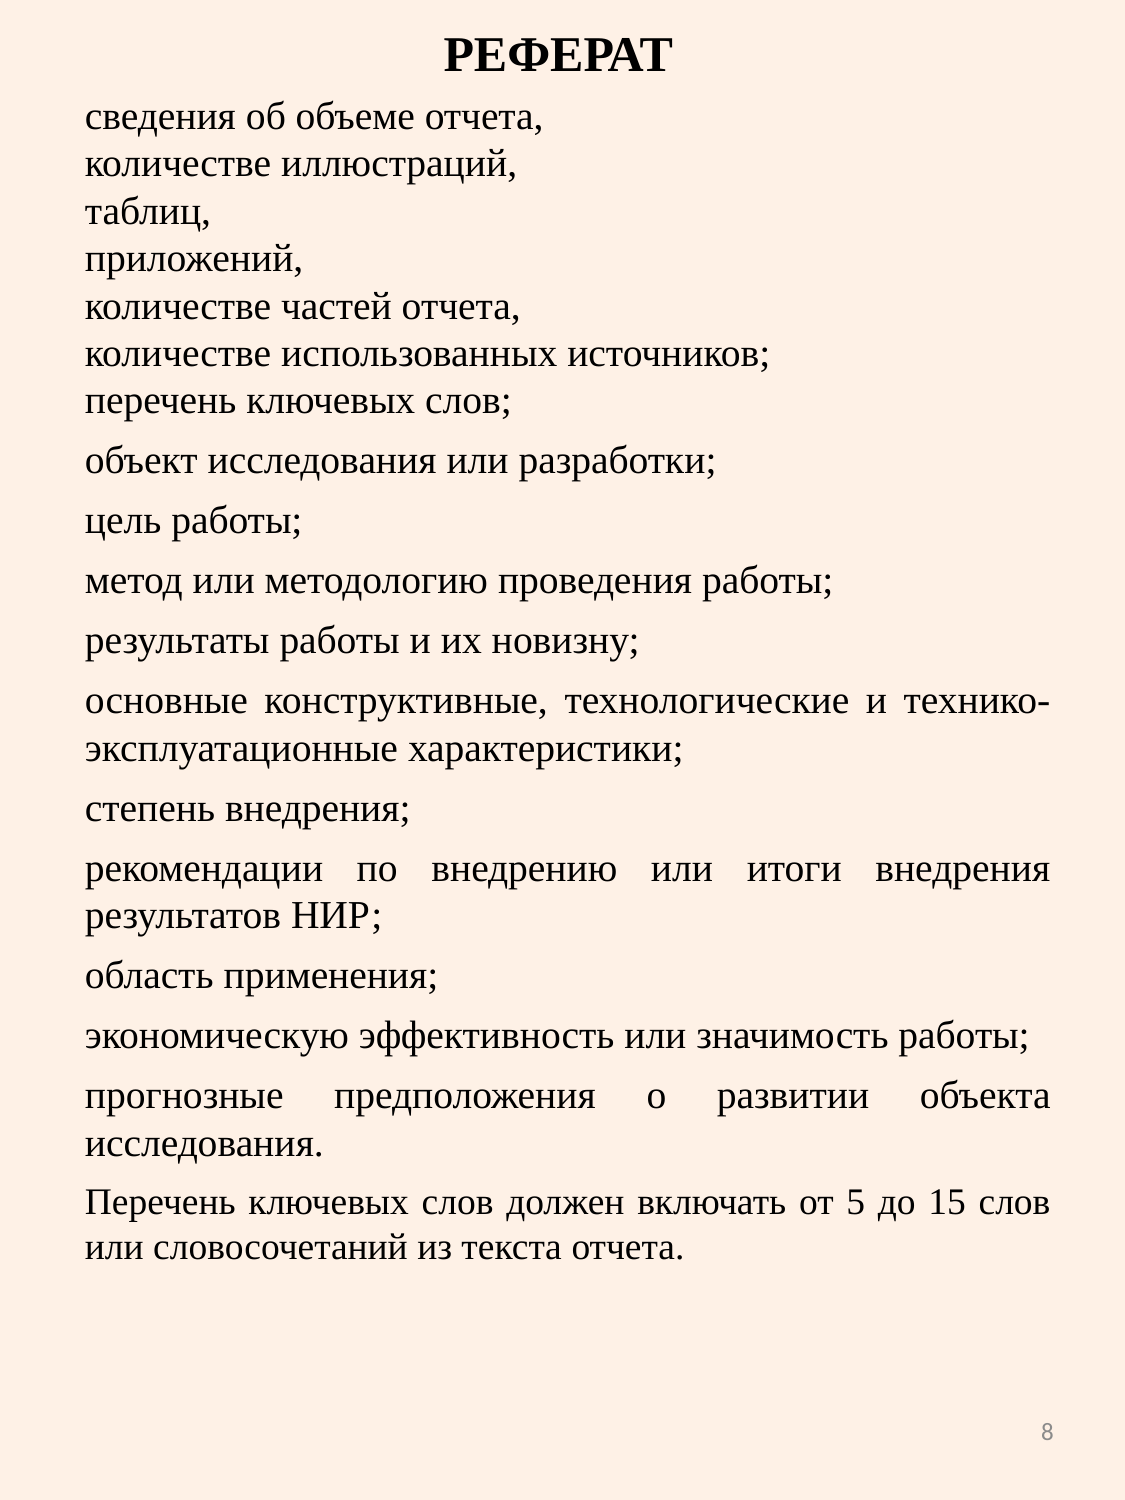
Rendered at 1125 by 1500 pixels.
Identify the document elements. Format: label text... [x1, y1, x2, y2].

text_box сведения об объеме отчета, количестве иллюстраций, таблиц, приложений, количестве частей отчета, количестве использованных источников; перечень ключевых слов; объект исследования или разработки; цель работы; метод или методологию проведения работы; результаты работы и их новизну; основные конструктивные, технологические и технико-эксплуатационные характеристики; степень внедрения; рекомендации по внедрению или итоги внедрения результатов НИР; область применения; экономическую эффективность или значимость работы; прогнозные предположения о развитии объекта исследования. Перечень ключевых слов должен включать от 5 до 15 слов или словосочетаний из текста отчета. [70, 82, 1067, 1275]
text_box РЕФЕРАТ [428, 14, 688, 82]
slide_number 8 [806, 1390, 1069, 1471]
